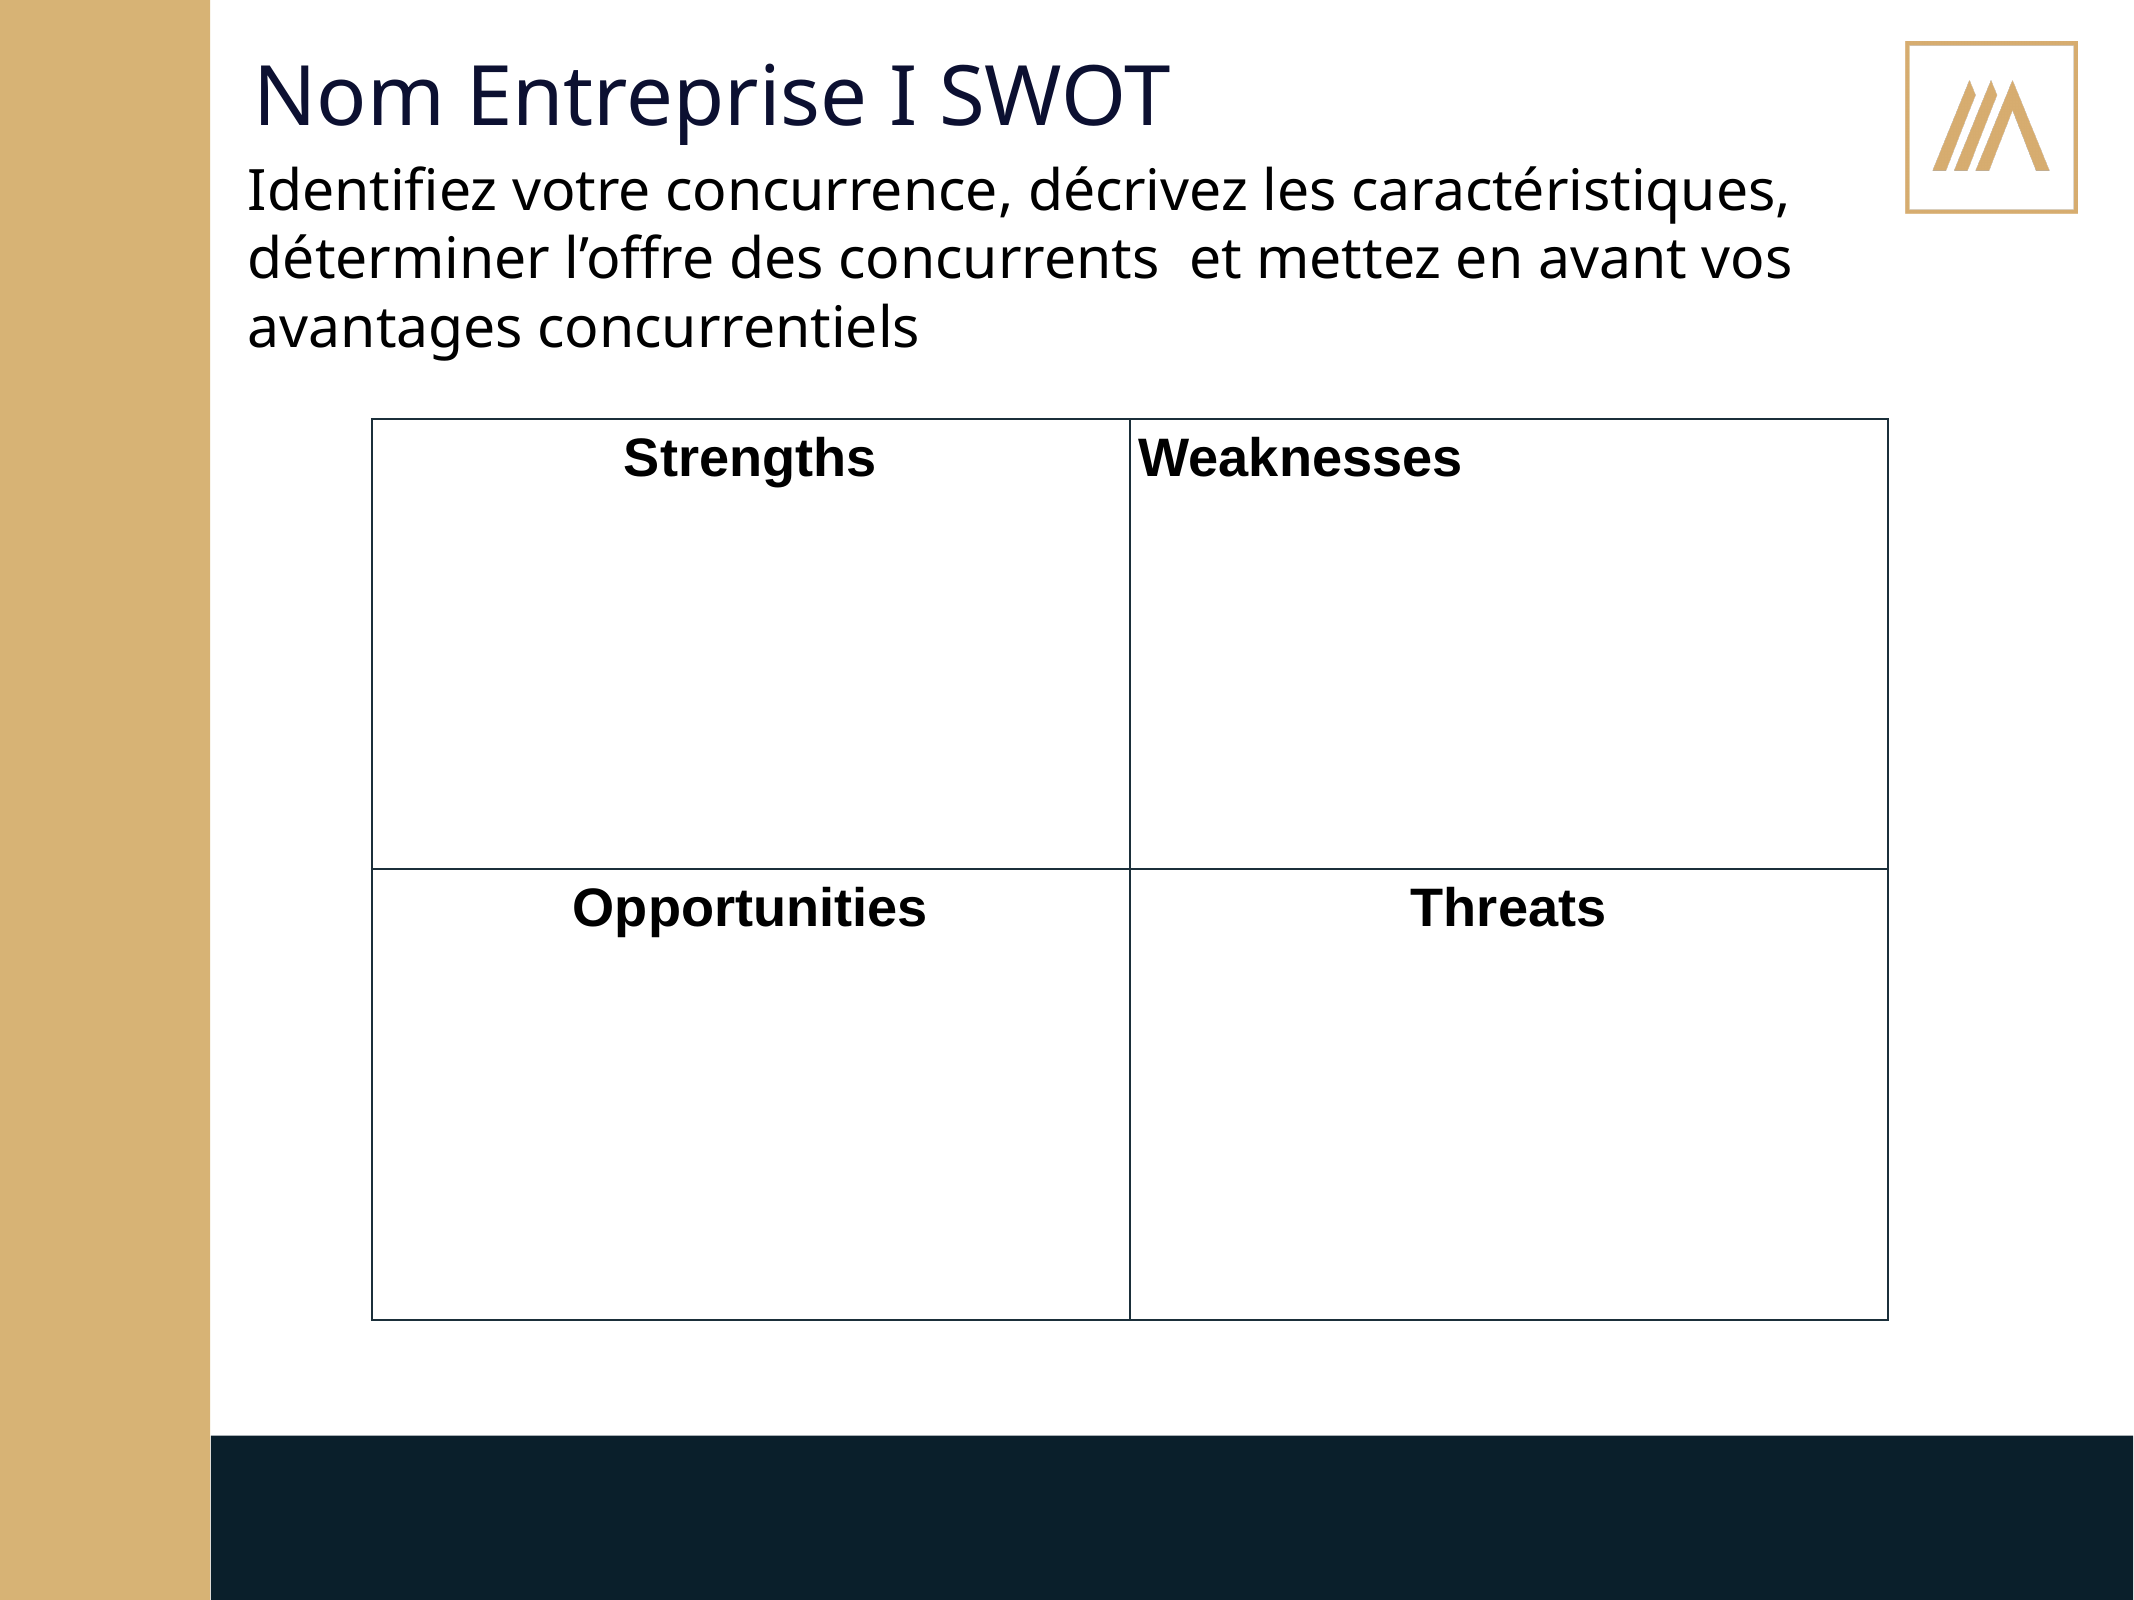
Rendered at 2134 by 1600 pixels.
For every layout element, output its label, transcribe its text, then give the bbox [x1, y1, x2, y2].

text_box [211, 1435, 2134, 1600]
table_header Strengths [373, 420, 1129, 868]
table_header Weaknesses [1131, 420, 1887, 868]
picture [1905, 41, 2078, 214]
table_cell Threats [1131, 870, 1887, 1319]
subtitle Identifiez votre concurrence, décrivez les caractéristiques, déterminer l’offre des concurrents et mettez en avant vos avantages concurrentiels [239, 144, 1895, 370]
table_cell Opportunities [373, 870, 1129, 1319]
title Nom Entreprise I SWOT [244, 32, 1207, 144]
text_box [0, 0, 211, 1600]
